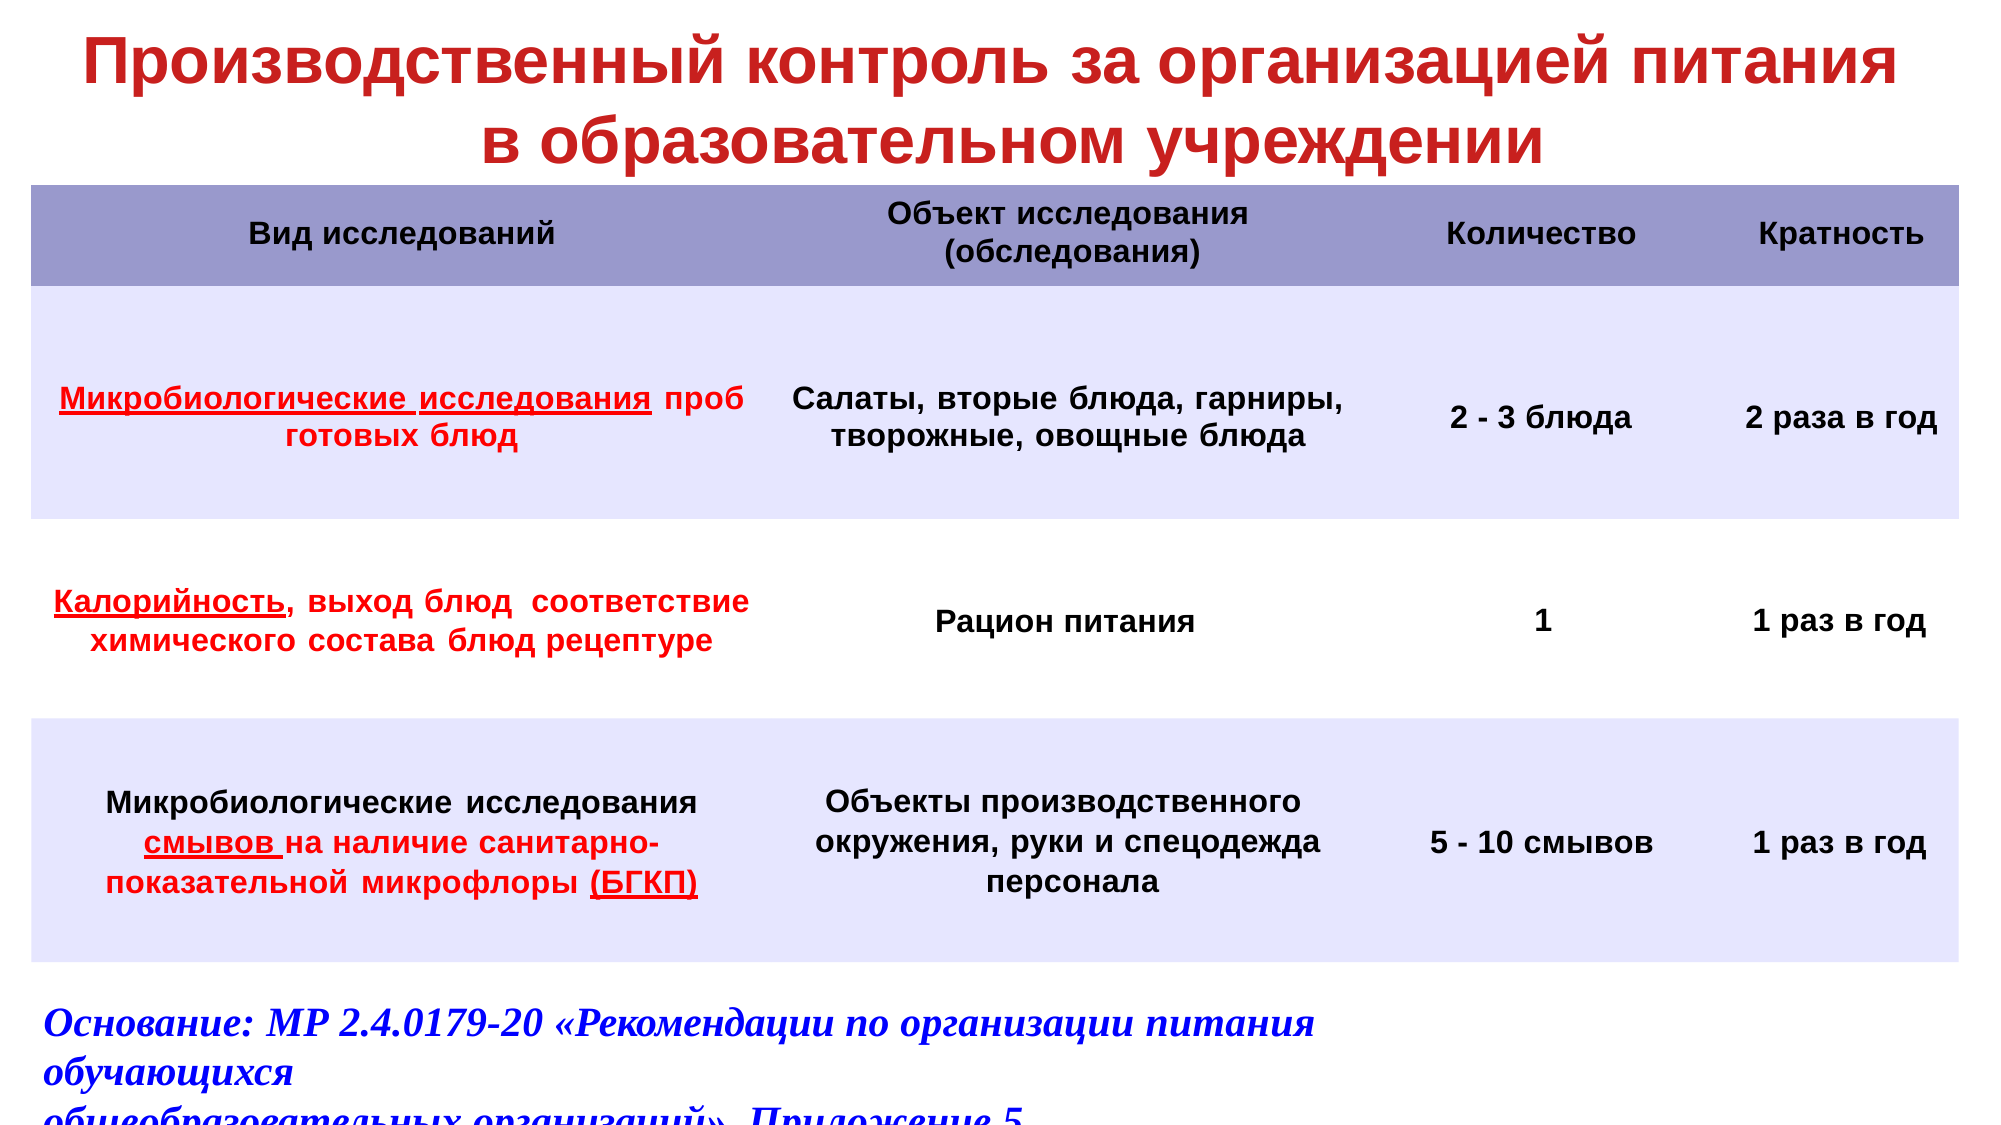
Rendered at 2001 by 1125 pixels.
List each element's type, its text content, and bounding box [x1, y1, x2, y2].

text_box Калорийность, выход блюд соответствие химического состава блюд рецептуре [47, 576, 757, 659]
text_box 1 раз в год [1750, 596, 1932, 638]
table_cell Салаты, вторые блюда, гарниры, творожные, овощные блюда [768, 286, 1396, 519]
text_box 1 [1532, 596, 1555, 638]
text_box [31, 718, 1959, 963]
text_box 1 раз в год [1750, 817, 1932, 860]
text_box 5 - 10 смывов [1428, 817, 1659, 860]
table_header Количество [1396, 205, 1691, 286]
title Производственный контроль за организацией питания в образовательном учреждении [80, 14, 1911, 205]
text_box Объекты производственного окружения, руки и спецодежда персонала [809, 777, 1325, 899]
table_header Объект исследования (обследования) [768, 205, 1396, 286]
text_box Микробиологические исследования смывов на наличие санитарно- показательной микрофлоры (БГКП) [100, 777, 703, 900]
table_cell 2 раза в год [1691, 286, 1959, 519]
table_header Вид исследований [31, 185, 768, 286]
text_box Основание: МР 2.4.0179-20 «Рекомендации по организации питания обучающихся общеобразовательных организаций», Приложение 5 [41, 992, 1572, 1125]
text_box Рацион питания [932, 596, 1202, 639]
table_cell 2 - 3 блюда [1396, 286, 1691, 519]
table_cell Микробиологические исследования проб готовых блюд [31, 286, 768, 519]
table_header Кратность [1691, 185, 1959, 286]
